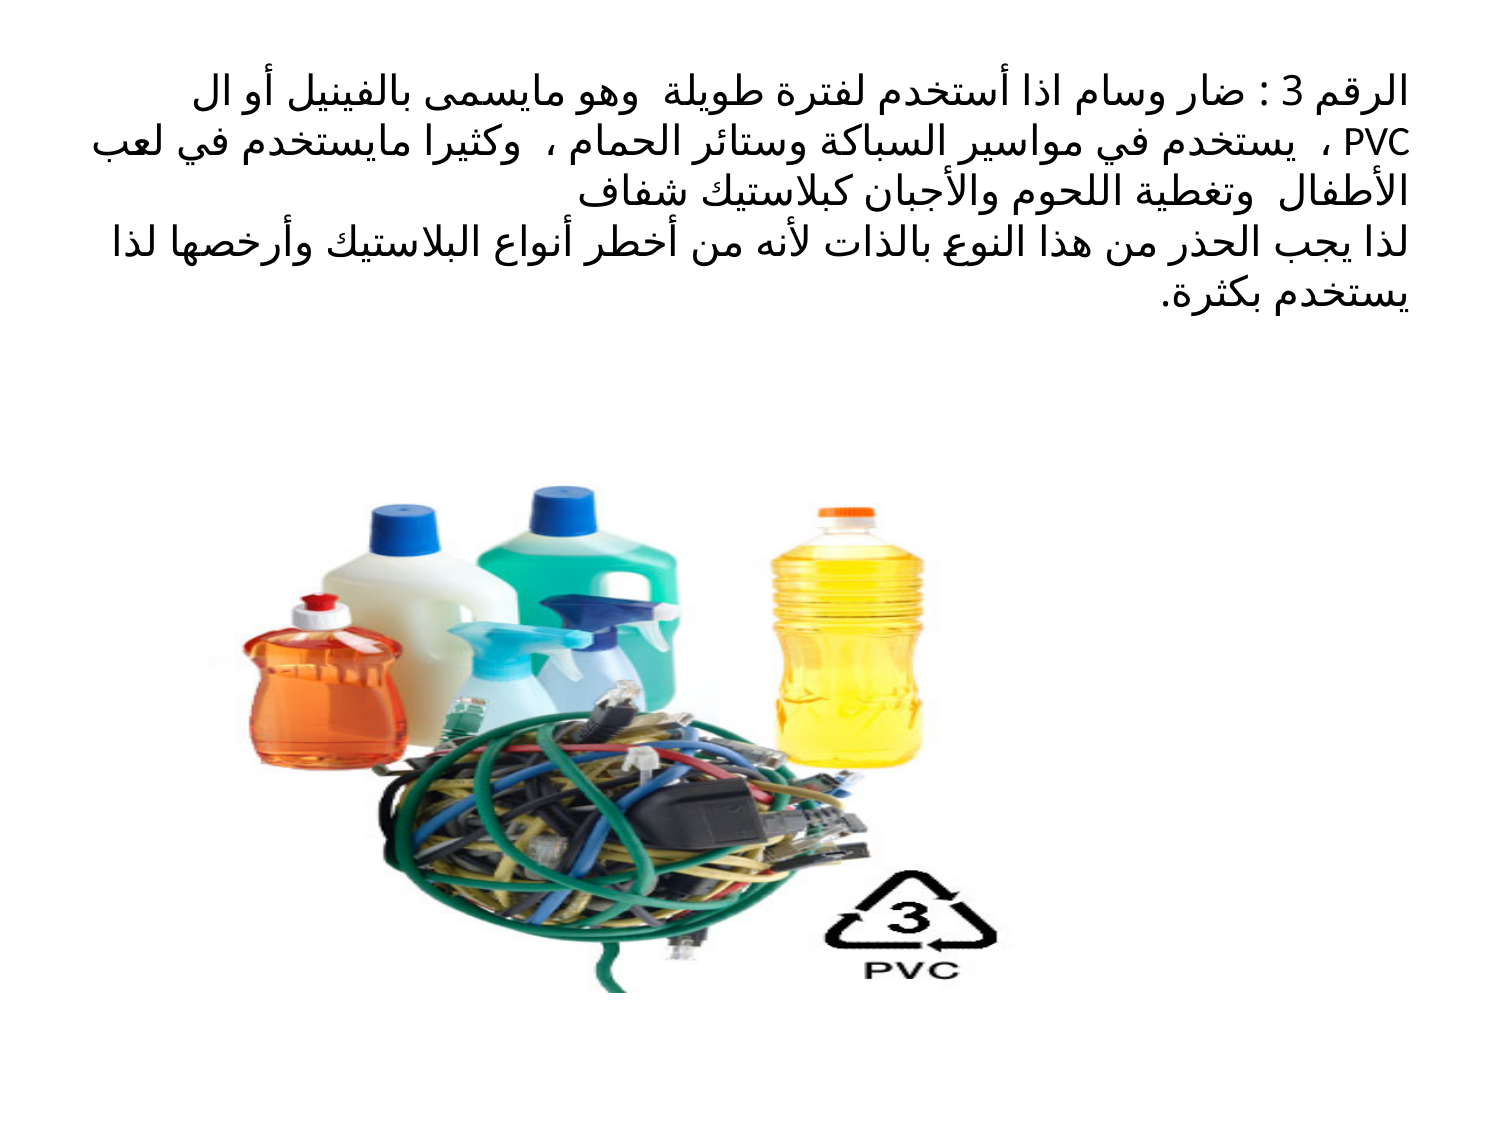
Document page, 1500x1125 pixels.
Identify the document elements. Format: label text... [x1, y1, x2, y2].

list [198, 456, 1032, 994]
title الرقم 3 : ضار وسام اذا أستخدم لفترة طويلة وهو مايسمى بالفينيل أو ال PVC ، يستخدم في مواسير السباكة وستائر الحمام ، وكثيرا مايستخدم في لعب الأطفال وتغطية اللحوم والأجبان كبلاستيك شفاف لذا يجب الحذر من هذا النوع بالذات لأنه من أخطر أنواع البلاستيك وأرخصها لذا يستخدم بكثرة. [75, 45, 1425, 434]
